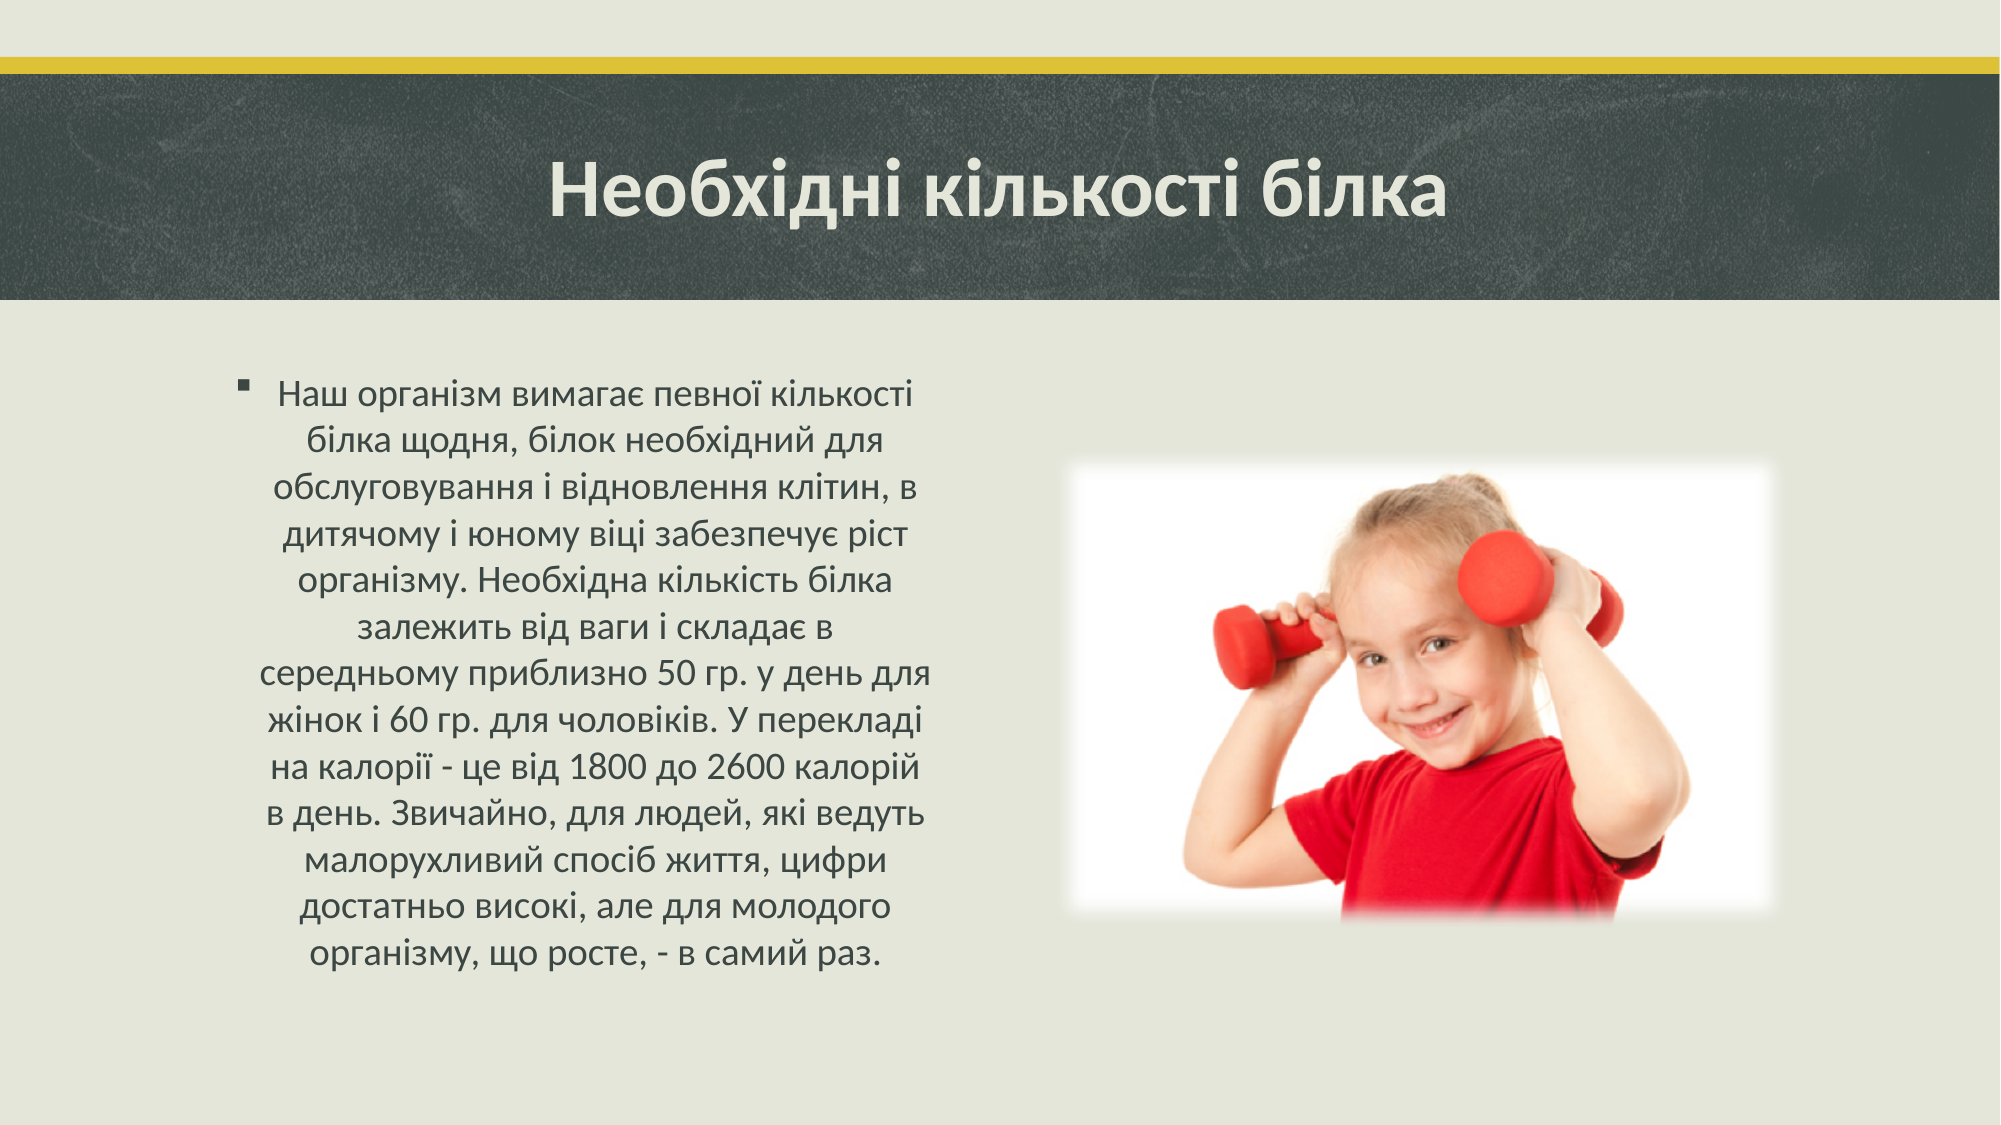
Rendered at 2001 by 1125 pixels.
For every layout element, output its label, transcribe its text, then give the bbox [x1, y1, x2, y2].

picture [0, 74, 2000, 300]
list Наш організм вимагає певної кількості білка щодня, білок необхідний для обслуговування і відновлення клітин, в дитячому і юному віці забезпечує ріст організму. Необхідна кількість білка залежить від ваги і складає в середньому приблизно 50 гр. у день для жінок і 60 гр. для чоловіків. У перекладі на калорії - це від 1800 до 2600 калорій в день. Звичайно, для людей, які ведуть малорухливий спосіб життя, цифри достатньо високі, але для молодого організму, що росте, - в самий раз. [210, 360, 947, 1014]
title Необхідні кількості білка [210, 76, 1790, 300]
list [1052, 446, 1790, 928]
